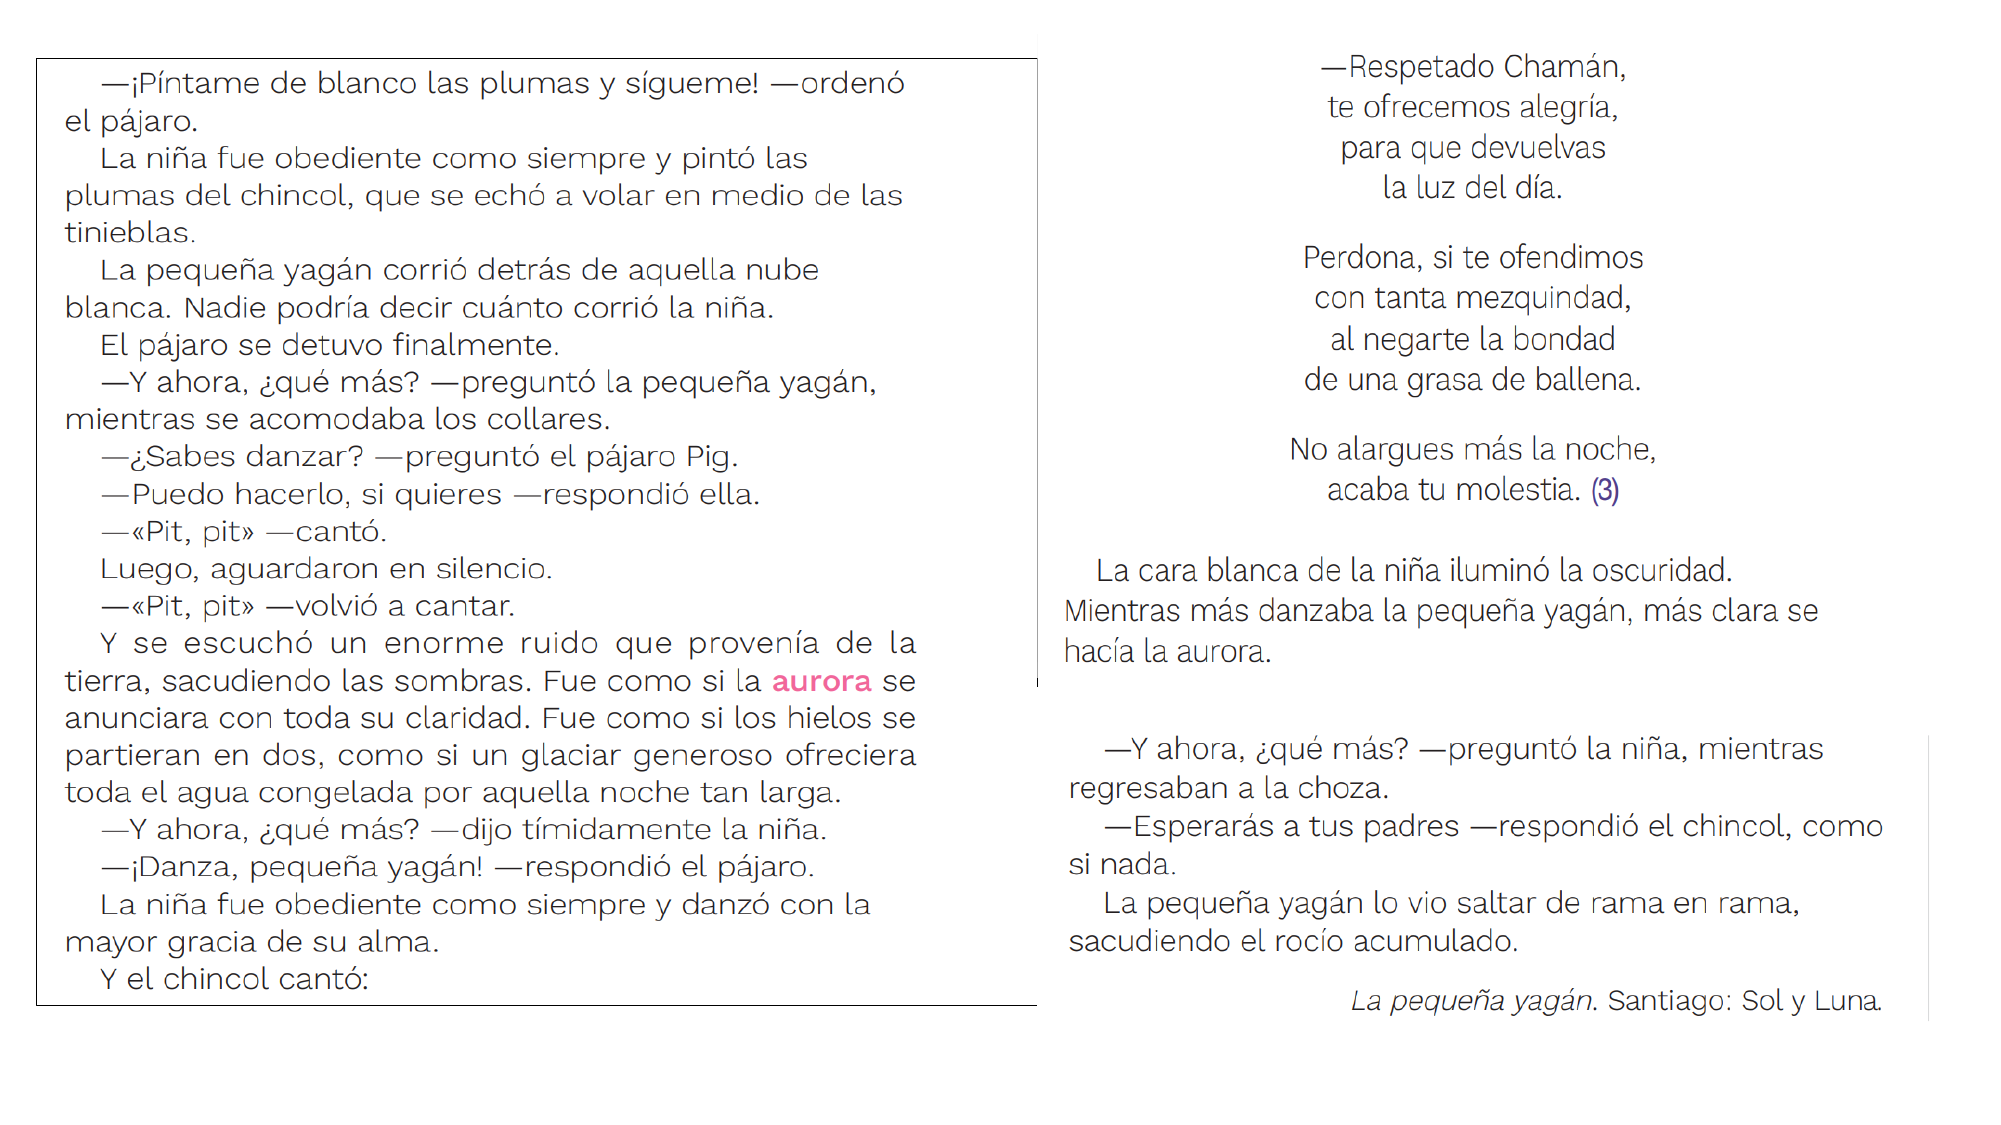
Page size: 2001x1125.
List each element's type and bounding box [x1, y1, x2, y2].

text_box [1037, 34, 1963, 1061]
picture [36, 58, 1037, 1005]
